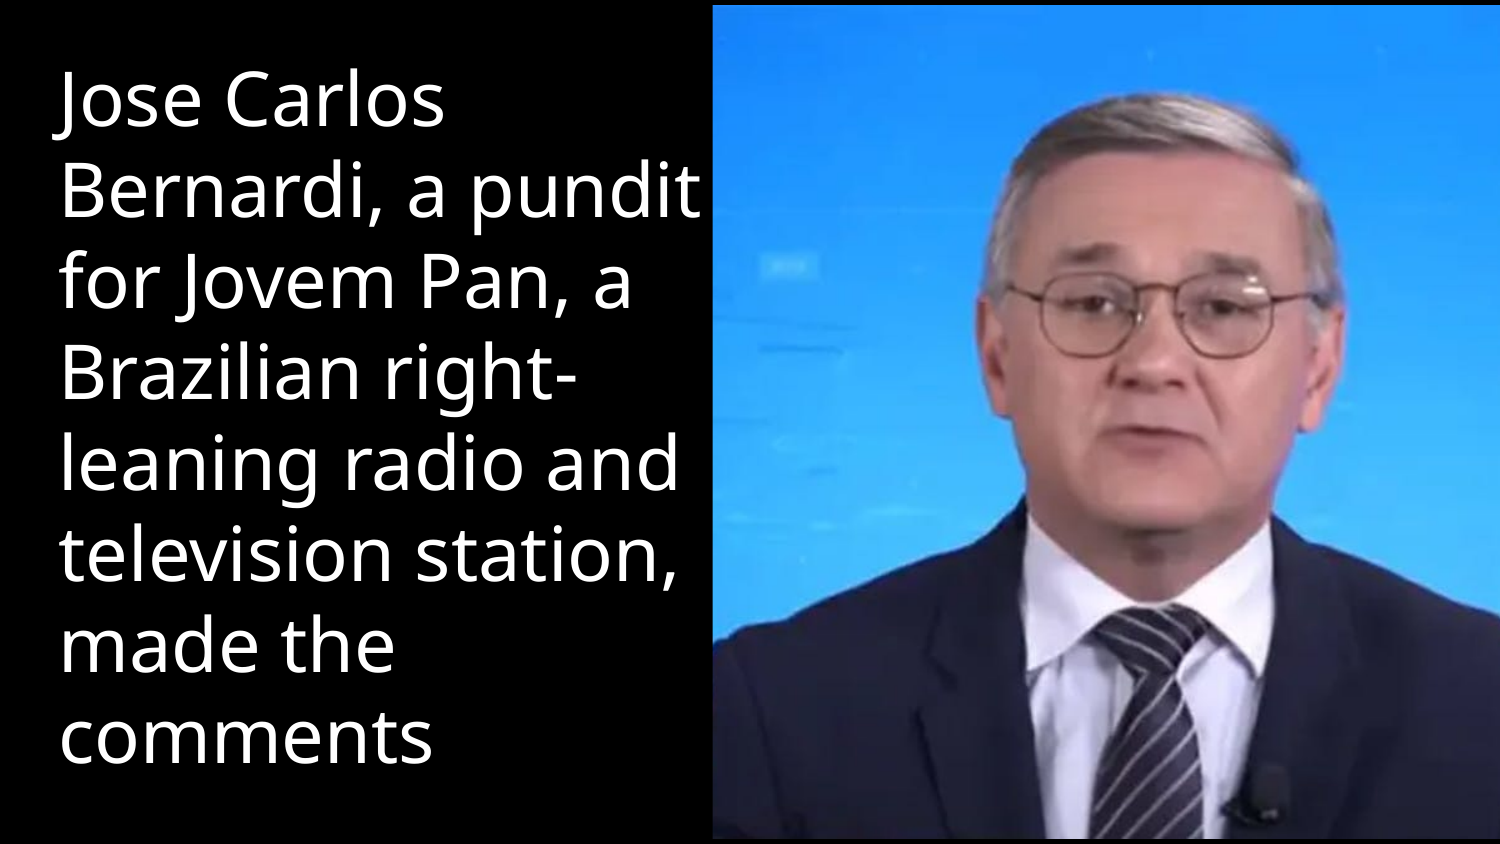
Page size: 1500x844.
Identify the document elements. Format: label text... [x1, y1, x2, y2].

list Jose Carlos Bernardi, a pundit for Jovem Pan, a Brazilian right-leaning radio and television station, made the comments [50, 46, 707, 810]
picture [712, 5, 1500, 839]
